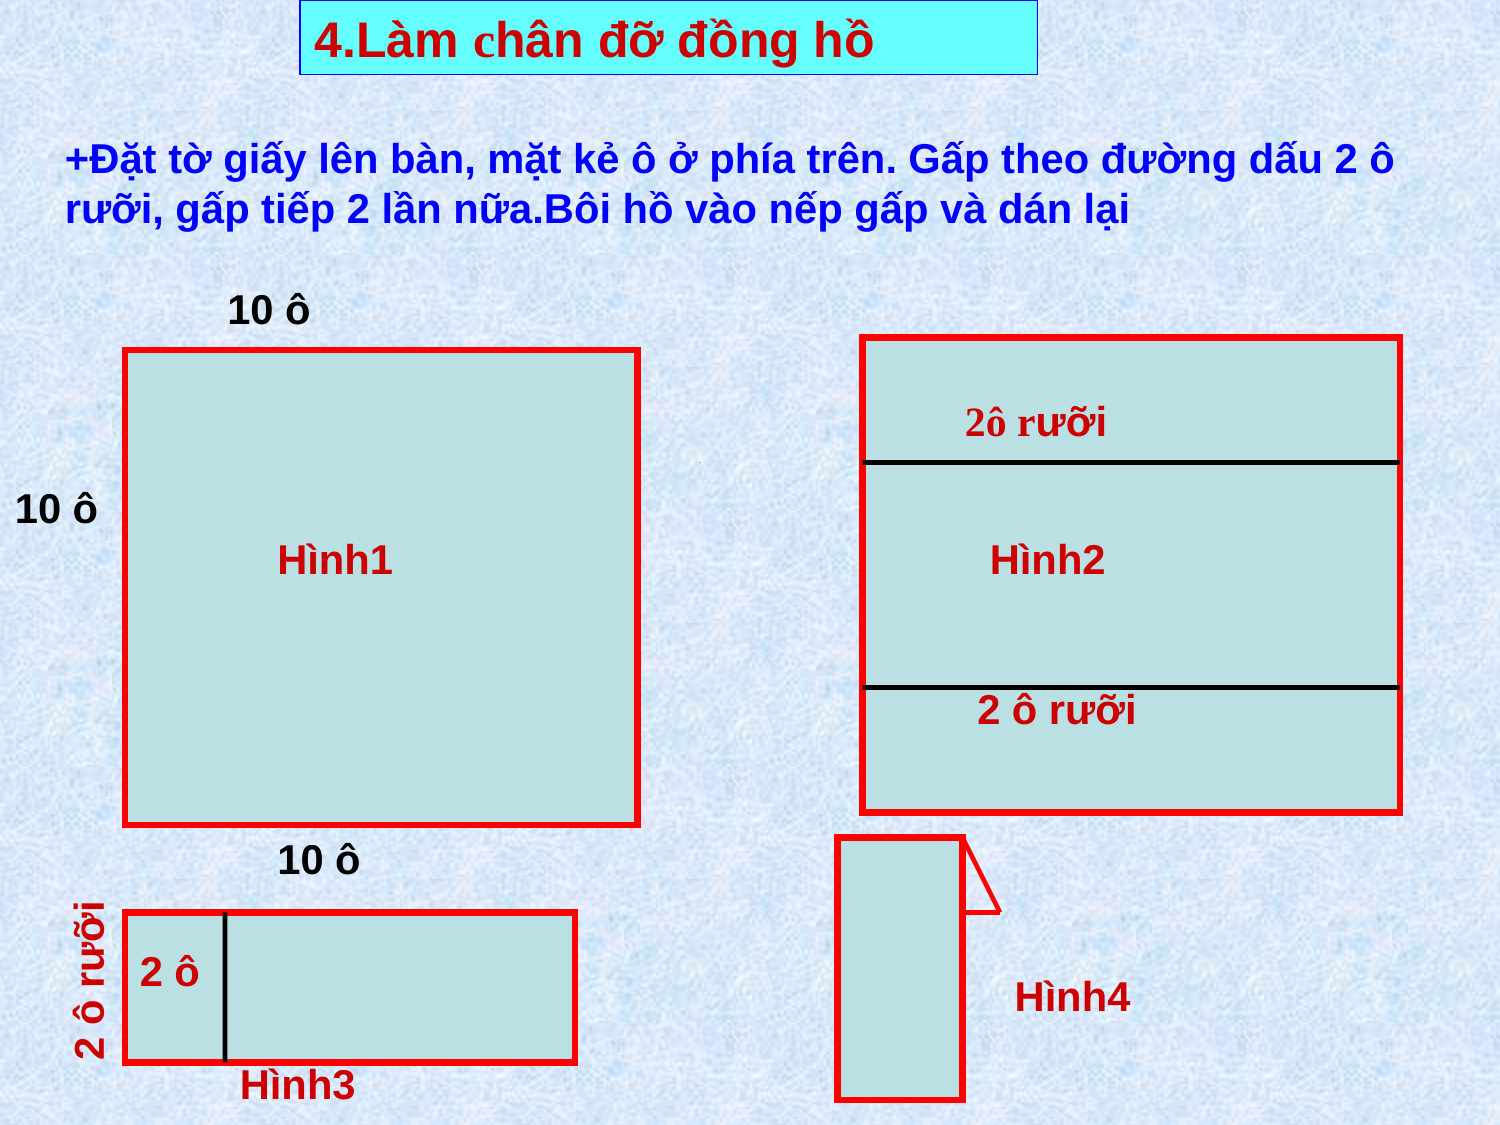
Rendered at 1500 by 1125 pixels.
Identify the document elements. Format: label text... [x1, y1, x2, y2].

text_box 4.Làm chân đỡ đồng hồ [299, 0, 1038, 75]
text_box 10 ô [0, 474, 150, 540]
text_box [124, 912, 225, 1063]
text_box Hình4 [999, 962, 1288, 1028]
text_box 2 ô rưỡi [54, 812, 120, 1075]
text_box 2 ô [125, 937, 238, 1003]
text_box Hình1 [262, 525, 463, 590]
picture [0, 0, 1500, 1125]
text_box [862, 463, 1400, 687]
text_box [837, 837, 963, 1100]
text_box [862, 688, 1400, 813]
text_box Hình3 [224, 1050, 513, 1115]
text_box 10 ô [212, 275, 388, 340]
text_box 10 ô [262, 825, 413, 890]
text_box +Đặt tờ giấy lên bàn, mặt kẻ ô ở phía trên. Gấp theo đường dấu 2 ô rưỡi, gấp tiếp 2 lần nữa.Bôi hồ vào nếp gấp và dán lại [49, 124, 1413, 240]
text_box 2ô rưỡi [949, 387, 1188, 453]
text_box [124, 350, 638, 825]
text_box [226, 912, 575, 1063]
text_box Hình2 [974, 525, 1263, 590]
text_box 2 ô rưỡi [962, 675, 1225, 740]
text_box [862, 337, 1400, 462]
